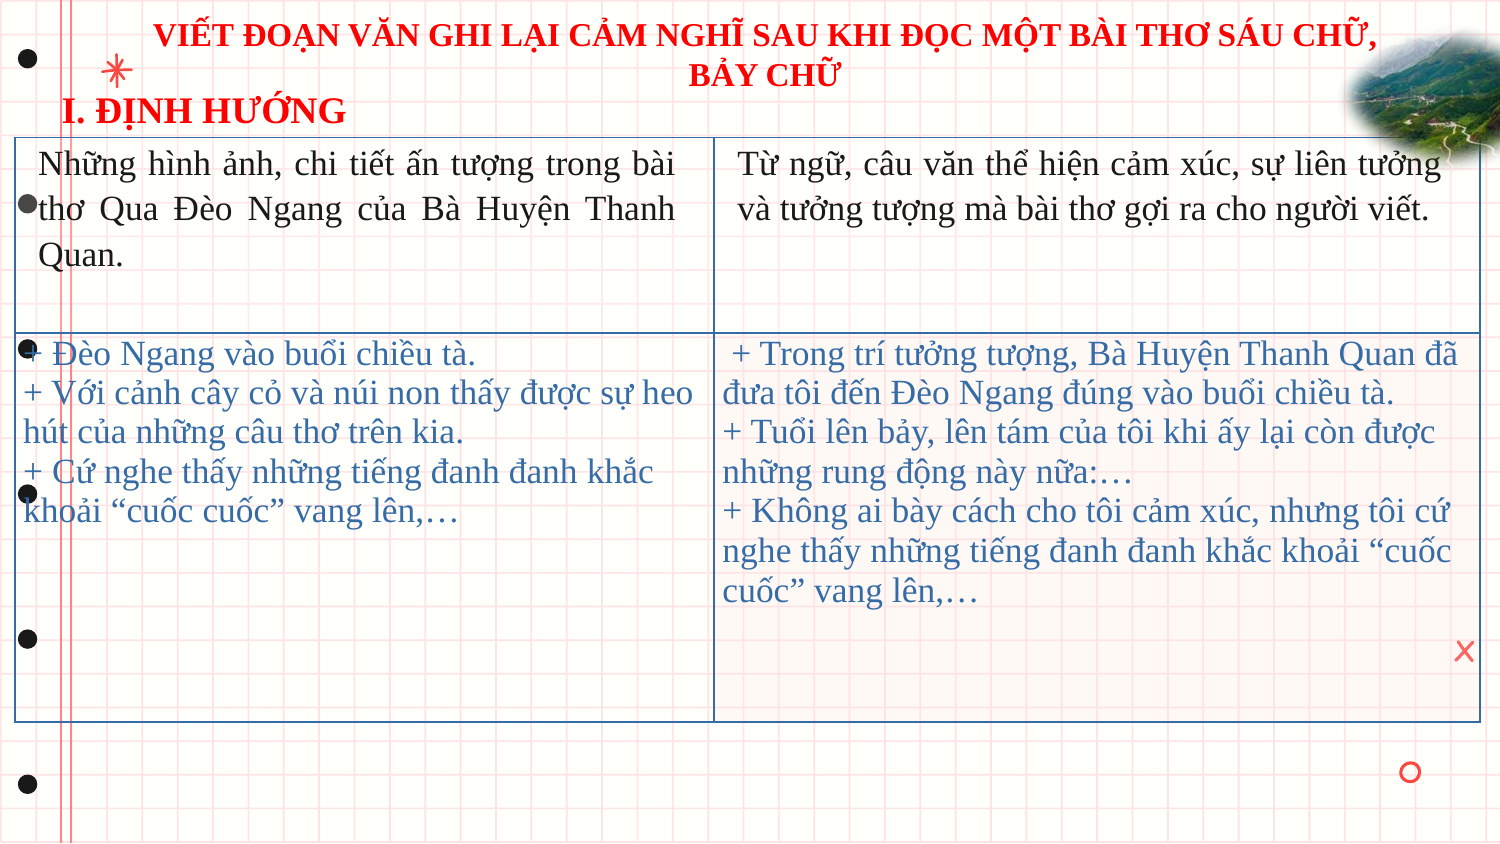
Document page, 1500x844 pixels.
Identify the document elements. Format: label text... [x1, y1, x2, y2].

table_cell + Trong trí tưởng tượng, Bà Huyện Thanh Quan đã đưa tôi đến Đèo Ngang đúng vào buổi chiều tà. + Tuổi lên bảy, lên tám của tôi khi ấy lại còn được những rung động này nữa:… + Không ai bày cách cho tôi cảm xúc, nhưng tôi cứ nghe thấy những tiếng đanh đanh khắc khoải “cuốc cuốc” vang lên,… [715, 334, 1479, 721]
text_box [25, 0, 76, 27]
table_cell + Đèo Ngang vào buổi chiều tà. + Với cảnh cây cỏ và núi non thấy được sự heo hút của những câu thơ trên kia. + Cứ nghe thấy những tiếng đanh đanh khắc khoải “cuốc cuốc” vang lên,… [16, 334, 713, 721]
text_box I. ĐỊNH HƯỚNG [50, 80, 801, 137]
title VIẾT ĐOẠN VĂN GHI LẠI CẢM NGHĨ SAU KHI ĐỌC MỘT BÀI THƠ SÁU CHỮ, BẢY CHỮ [133, 26, 1325, 121]
table_header Từ ngữ, câu văn thể hiện cảm xúc, sự liên tưởng và tưởng tượng mà bài thơ gợi ra cho người viết. [715, 138, 1479, 332]
picture [1330, 19, 1500, 177]
table_header Những hình ảnh, chi tiết ấn tượng trong bài thơ Qua Đèo Ngang của Bà Huyện Thanh Quan. [16, 138, 713, 332]
